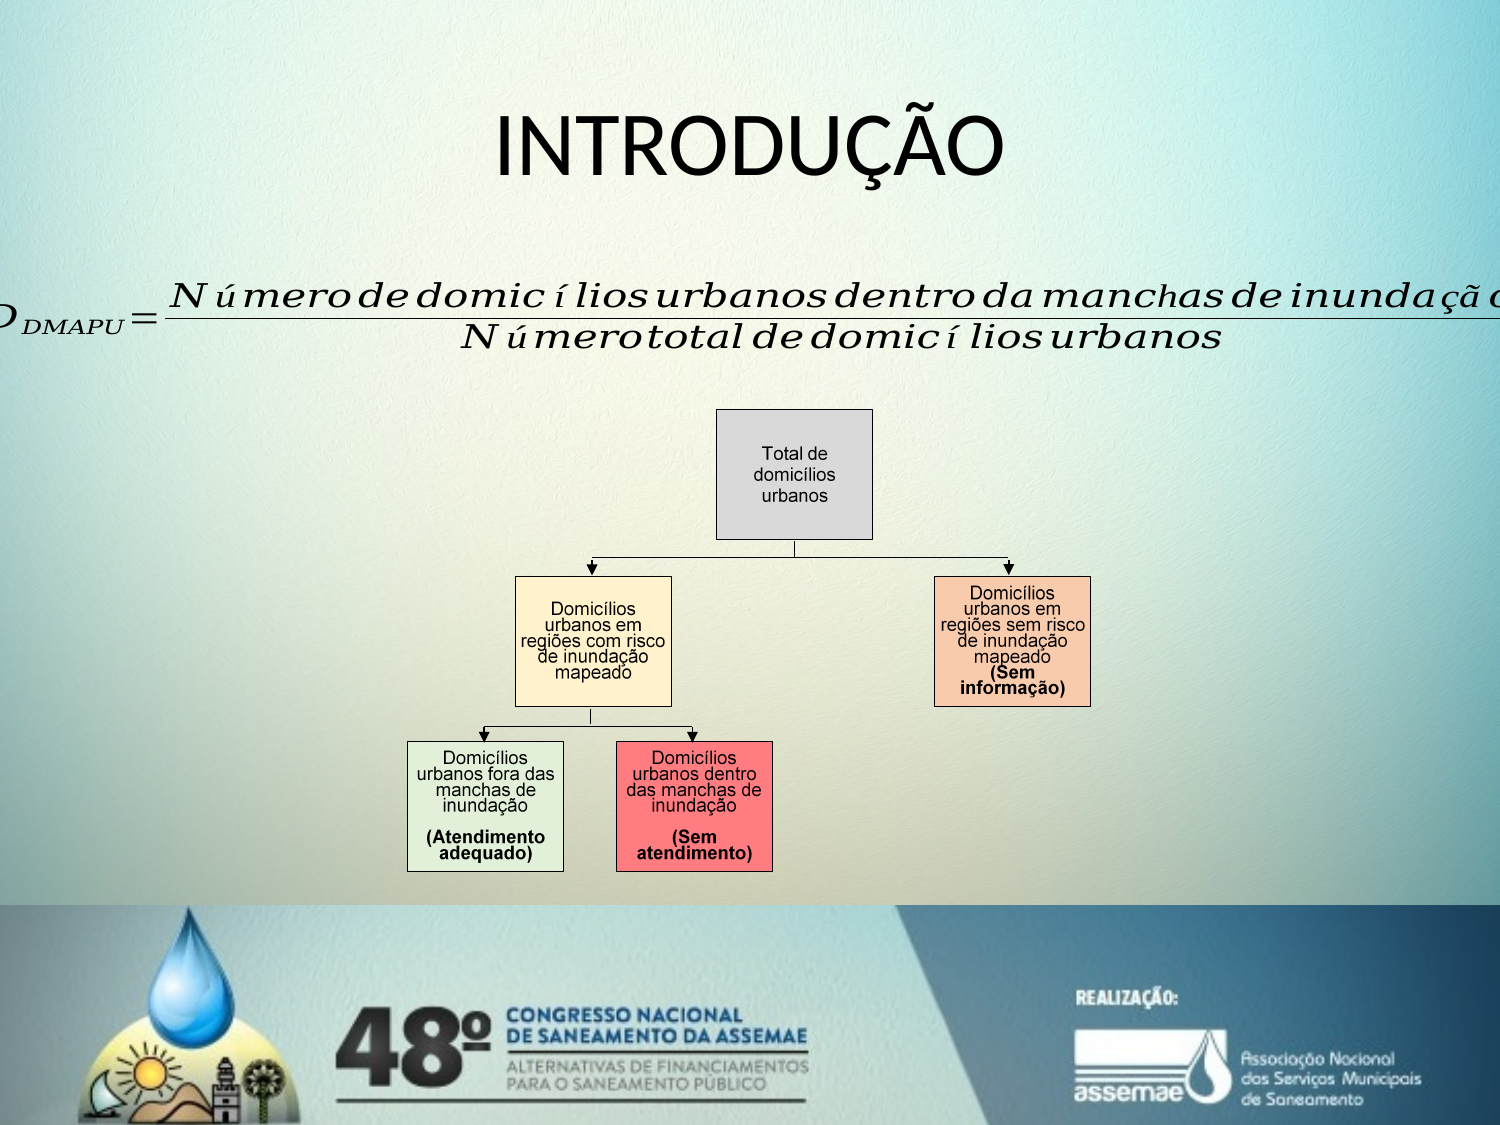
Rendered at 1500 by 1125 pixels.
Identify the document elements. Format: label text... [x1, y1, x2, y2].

picture [0, 0, 1500, 1125]
picture [1494, 292, 1500, 306]
picture [0, 306, 11, 326]
title INTRODUÇÃO [75, 45, 1425, 233]
